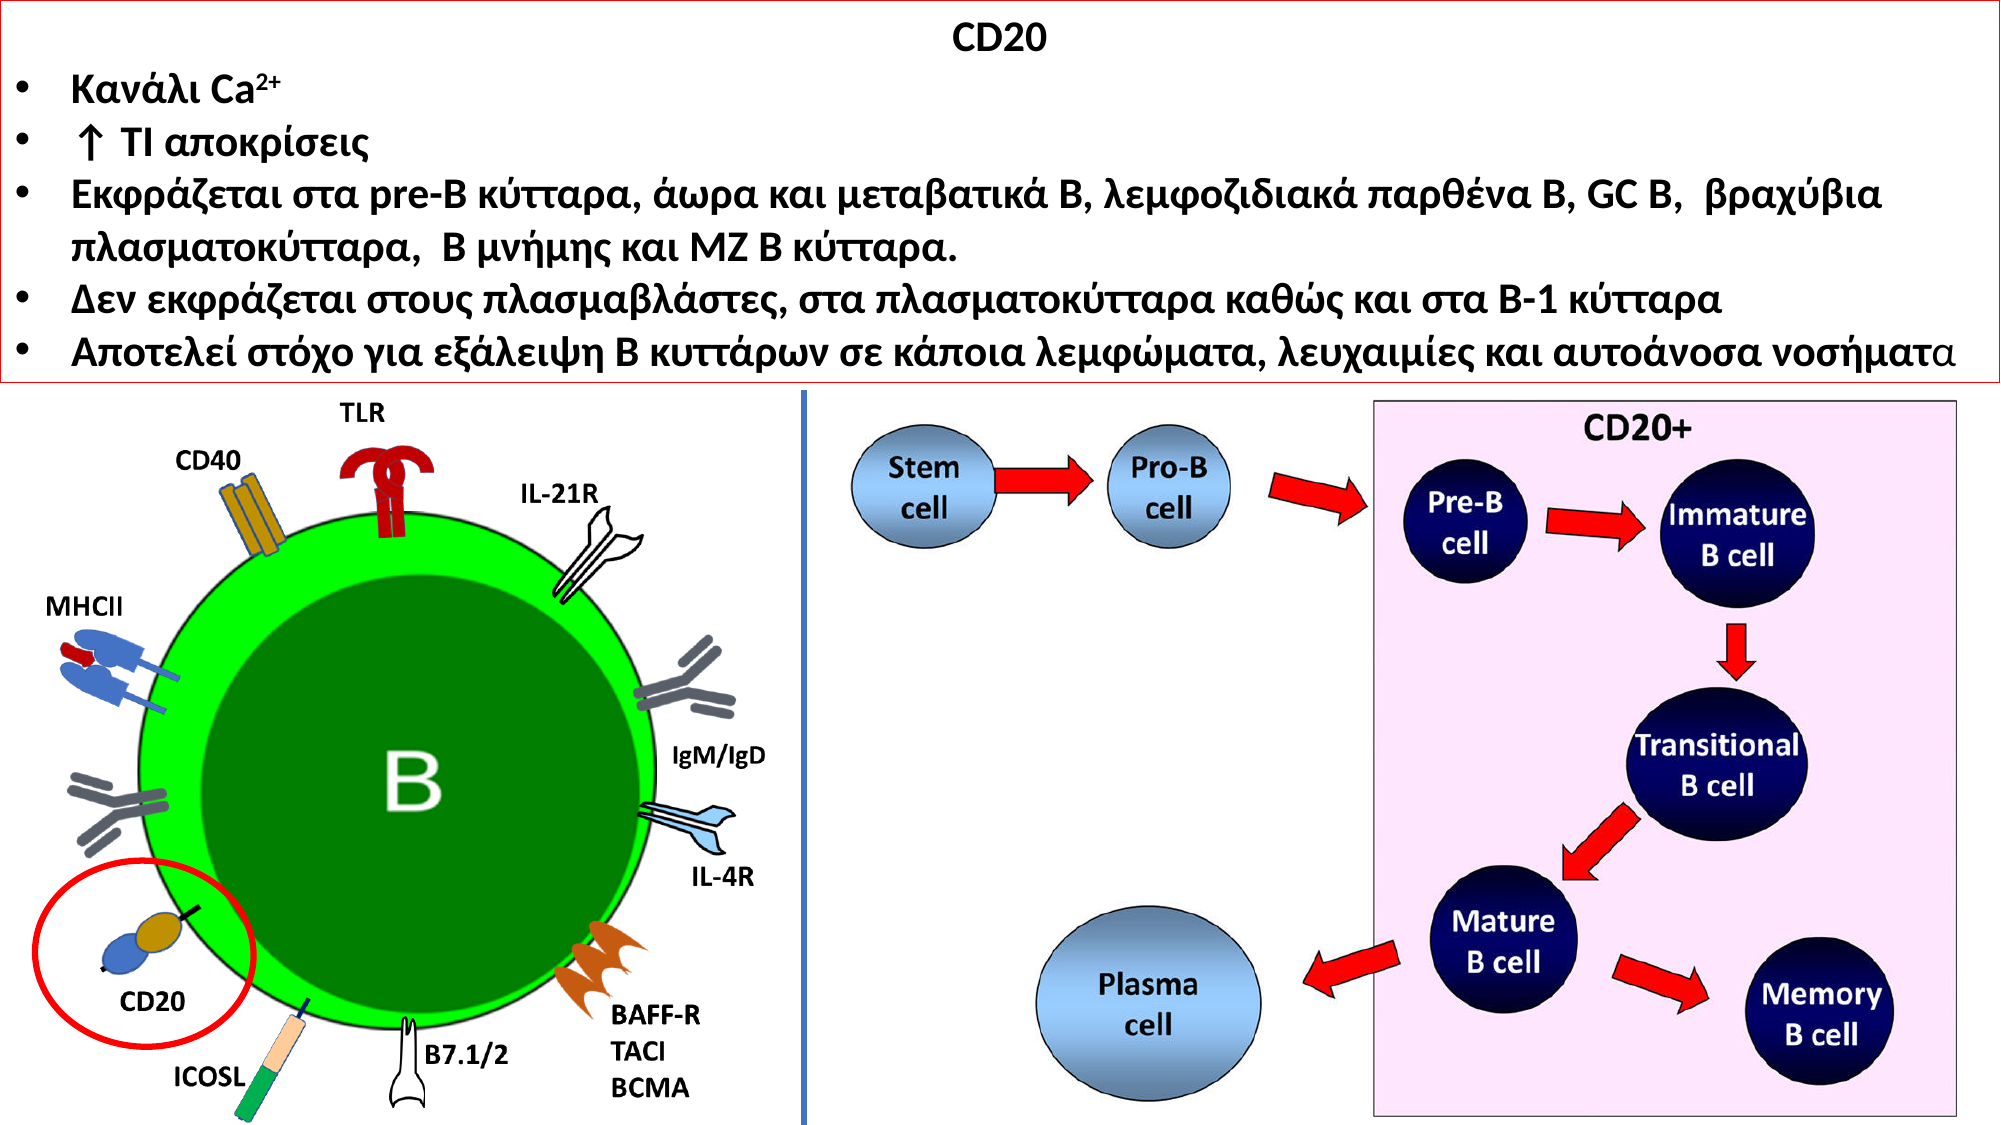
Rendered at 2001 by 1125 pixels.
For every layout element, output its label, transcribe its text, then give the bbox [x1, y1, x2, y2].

picture [850, 399, 1957, 1118]
picture [26, 384, 783, 1125]
text_box CD20 Κανάλι Ca2+ ↑ ΤΙ αποκρίσεις Εκφράζεται στα pre-B κύτταρα, άωρα και μεταβατικά Β, λεμφοζιδιακά παρθένα Β, GC B, βραχύβια πλασματοκύτταρα, Β μνήμης και ΜΖ Β κύτταρα. Δεν εκφράζεται στους πλασμαβλάστες, στα πλασματοκύτταρα καθώς και στα Β-1 κύτταρα Αποτελεί στόχο για εξάλειψη Β κυττάρων σε κάποια λεμφώματα, λευχαιμίες και αυτοάνοσα νοσήματα [0, 0, 2000, 383]
